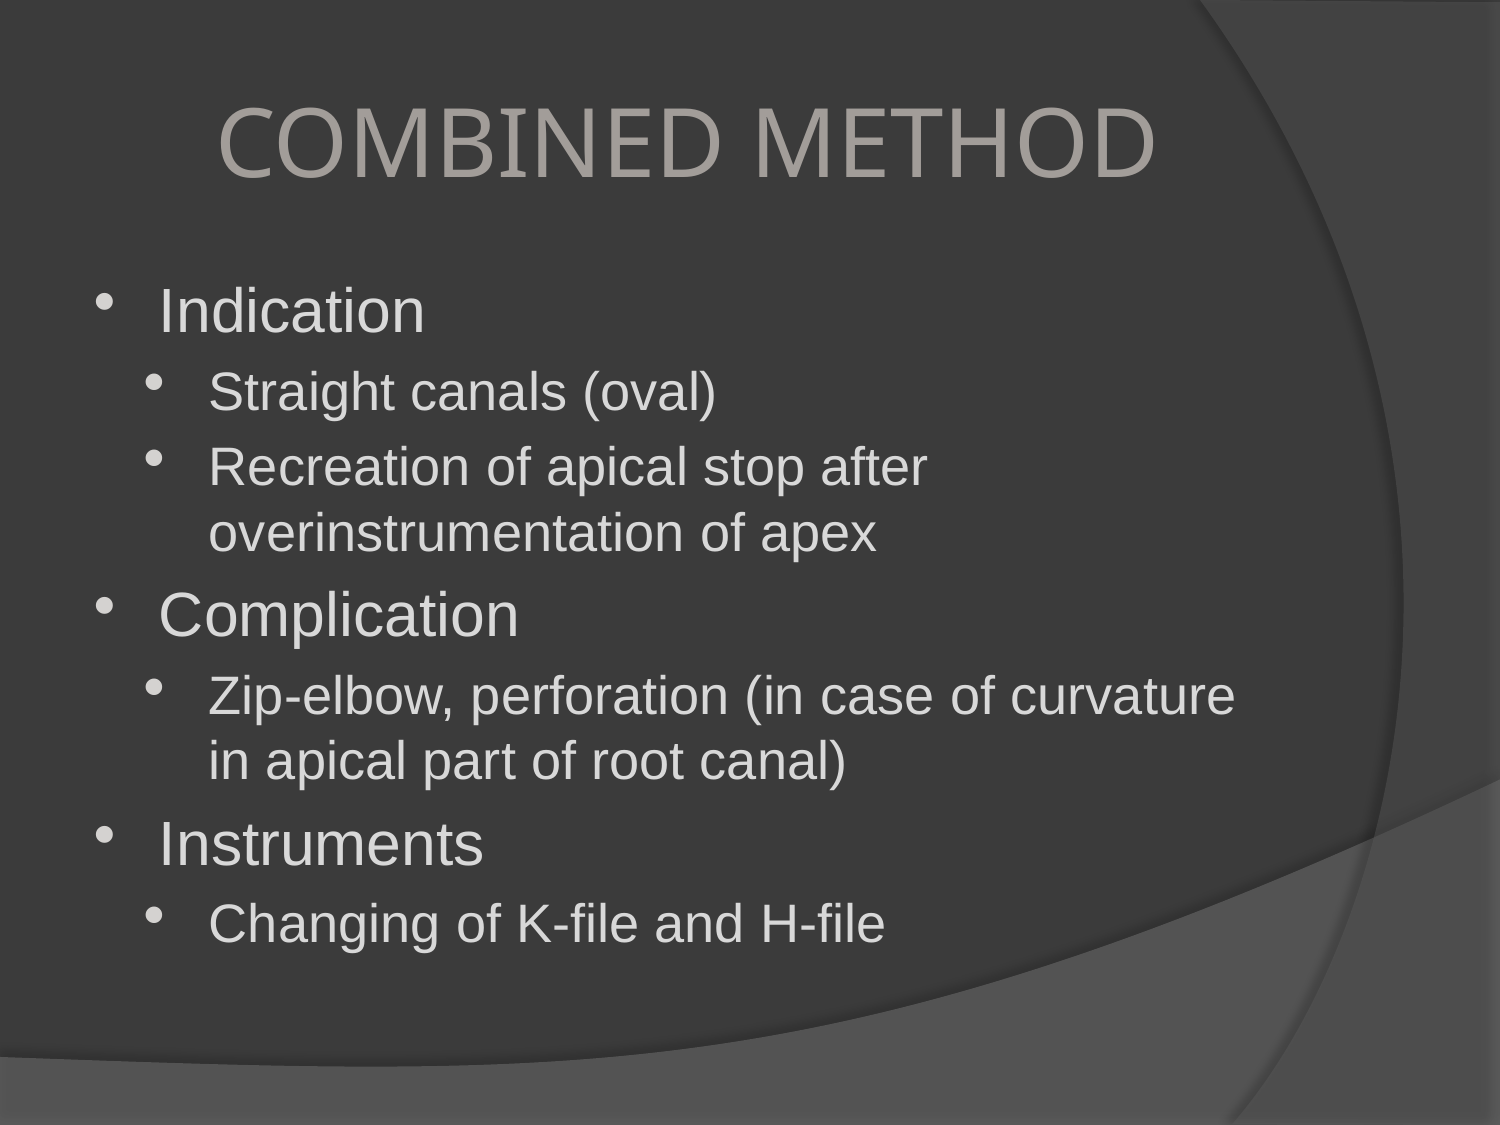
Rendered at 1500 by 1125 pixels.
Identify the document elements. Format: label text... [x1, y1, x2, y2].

title COMBINED METHOD [75, 45, 1300, 233]
list Indication Straight canals (oval) Recreation of apical stop after overinstrumentation of apex Complication Zip-elbow, perforation (in case of curvature in apical part of root canal) Instruments Changing of K-file and H-file [75, 262, 1300, 1005]
